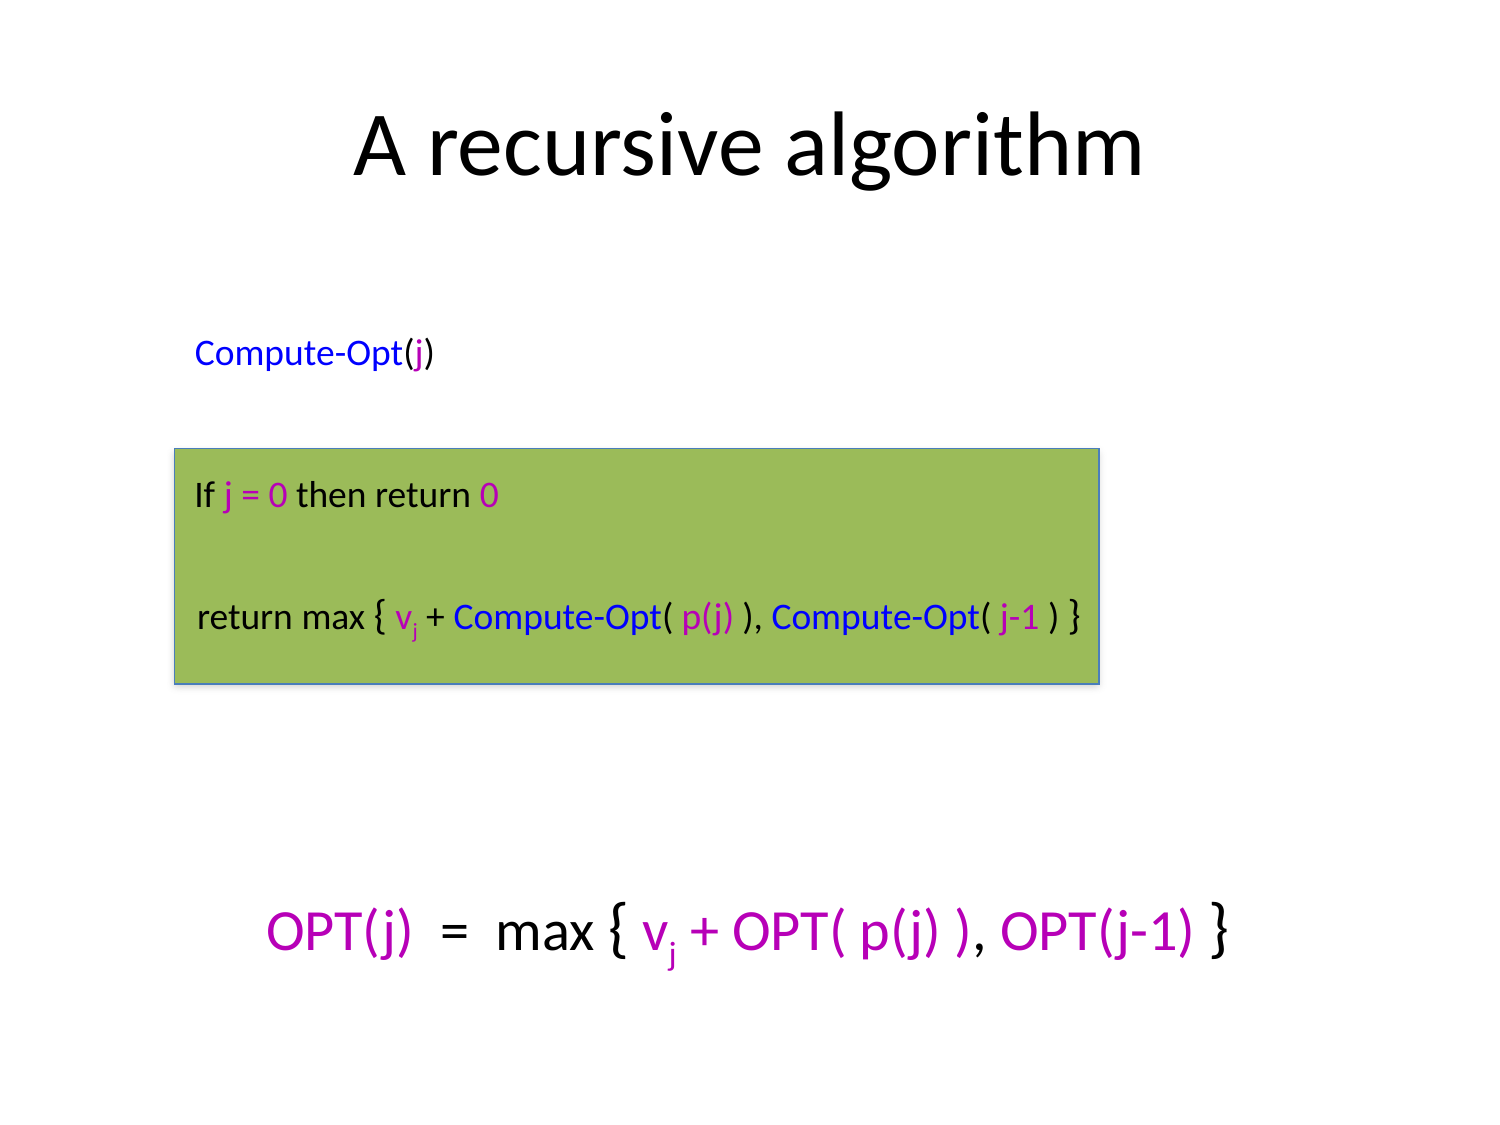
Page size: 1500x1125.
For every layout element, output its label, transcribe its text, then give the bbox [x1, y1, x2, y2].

text_box If j = 0 then return 0 [179, 462, 514, 523]
title A recursive algorithm [75, 45, 1425, 233]
text_box [174, 448, 1099, 684]
text_box Compute-Opt(j) [179, 320, 451, 381]
text_box return max { vj + Compute-Opt( p(j) ), Compute-Opt( j-1 ) } [182, 580, 1097, 651]
text_box OPT(j) = max { vj + OPT( p(j) ), OPT(j-1) } [251, 876, 1245, 980]
